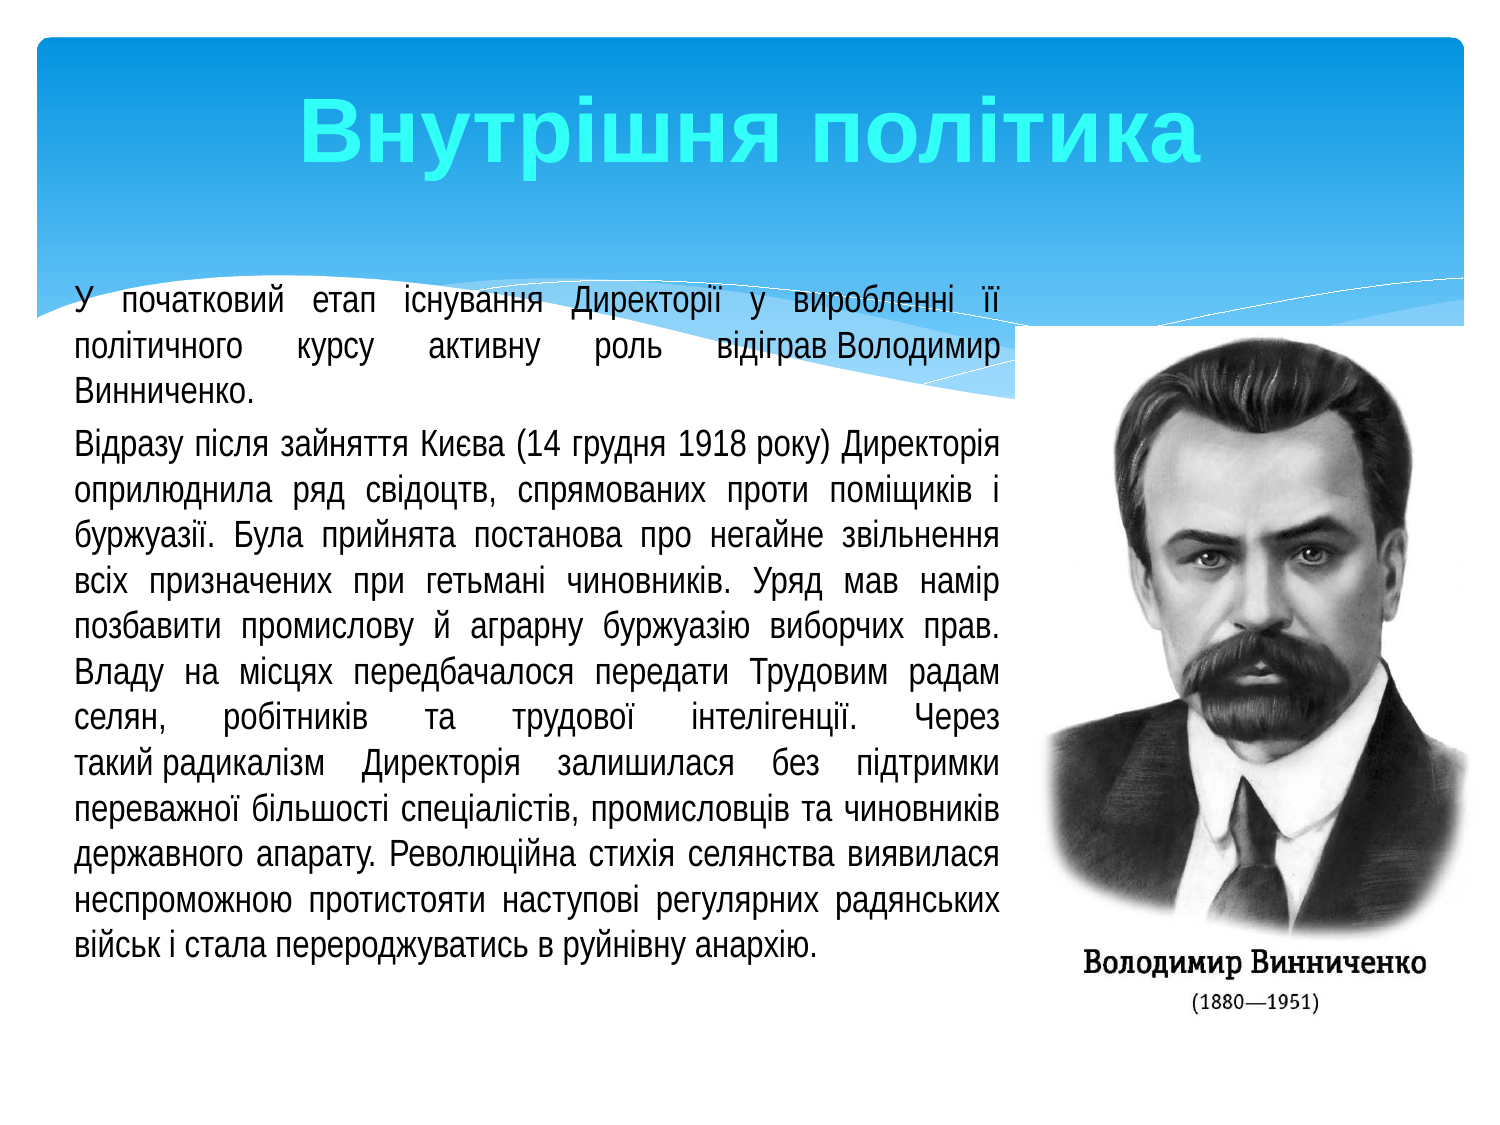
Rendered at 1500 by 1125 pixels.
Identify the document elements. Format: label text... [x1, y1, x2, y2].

title Внутрішня політика [75, 55, 1425, 197]
list У початковий етап існування Директорії у виробленні її політичного курсу активну роль відіграв Володимир Винниченко. Відразу після зайняття Києва (14 грудня 1918 року) Директорія оприлюднила ряд свідоцтв, спрямованих проти поміщиків і буржуазії. Була прийнята постанова про негайне звільнення всіх призначених при гетьмані чиновників. Уряд мав намір позбавити промислову й аграрну буржуазію виборчих прав. Владу на місцях передбачалося передати Трудовим радам селян, робітників та трудової інтелігенції. Через такий радикалізм Директорія залишилася без підтримки переважної більшості спеціалістів, промисловців та чиновників державного апарату. Революційна стихія селянства виявилася неспроможною протистояти наступові регулярних радянських військ і стала перероджуватись в руйнівну анархію. [59, 267, 1016, 1005]
picture [1015, 326, 1500, 1043]
